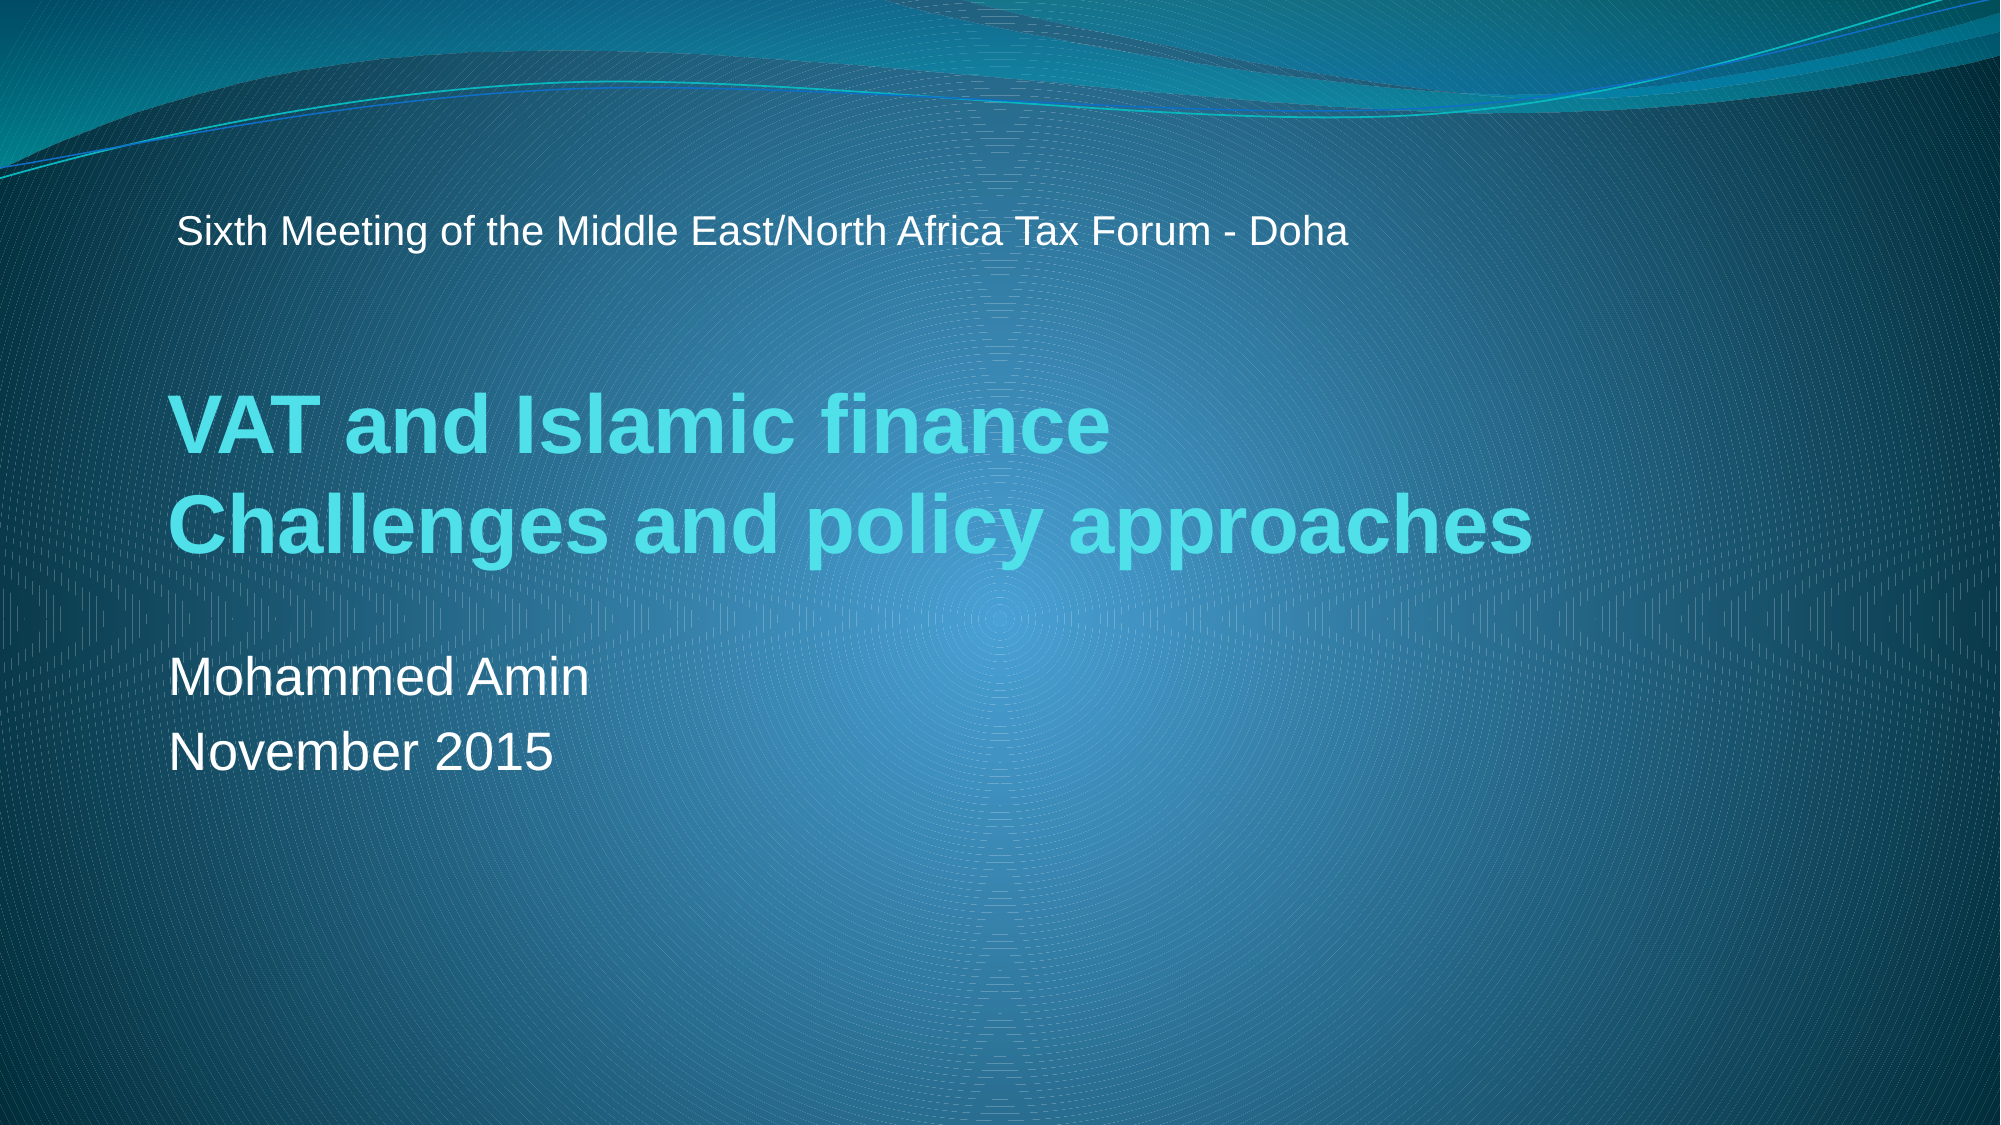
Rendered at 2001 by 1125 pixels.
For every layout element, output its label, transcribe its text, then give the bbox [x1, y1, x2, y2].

text_box Sixth Meeting of the Middle East/North Africa Tax Forum - Doha [161, 196, 1530, 262]
subtitle Mohammed Amin November 2015 [169, 633, 1458, 921]
title VAT and Islamic finance Challenges and policy approaches [167, 349, 1650, 571]
